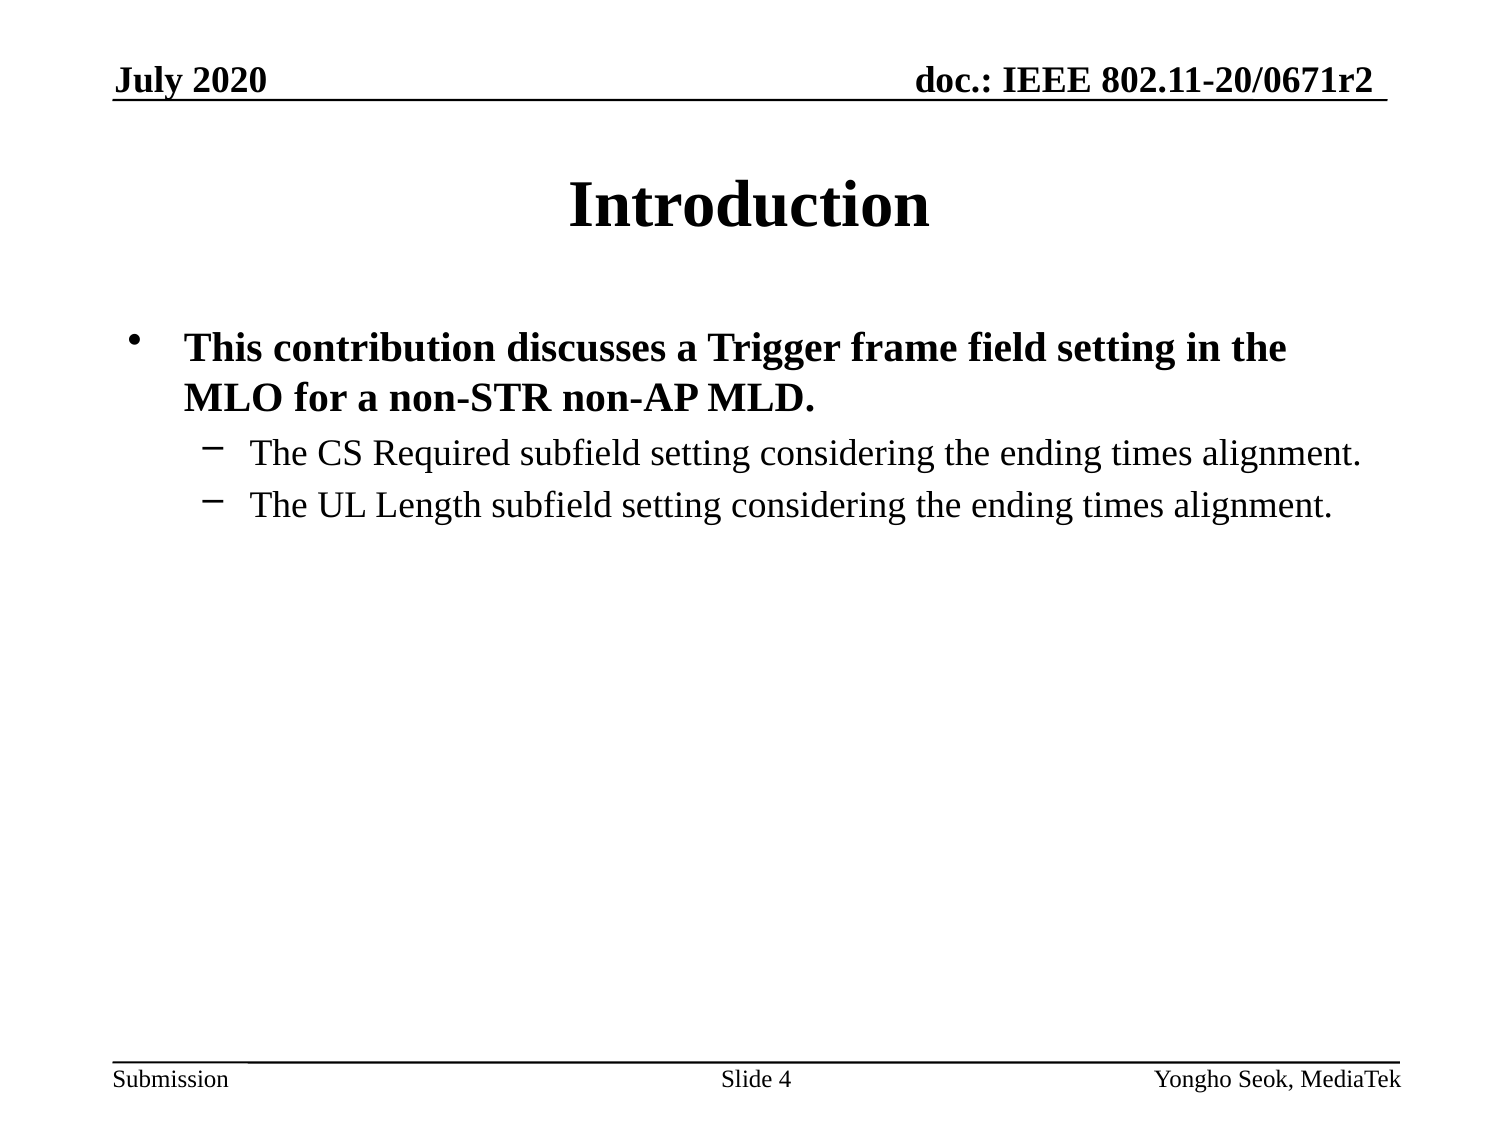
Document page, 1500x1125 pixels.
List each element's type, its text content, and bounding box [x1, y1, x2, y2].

footer Yongho Seok, MediaTek [1150, 1061, 1402, 1093]
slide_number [114, 54, 270, 101]
list This contribution discusses a Trigger frame field setting in the MLO for a non-STR non-AP MLD. The CS Required subfield setting considering the ending times alignment. The UL Length subfield setting considering the ending times alignment. [112, 312, 1388, 988]
slide_number Slide 4 [712, 1061, 800, 1093]
title Introduction [0, 112, 1500, 288]
